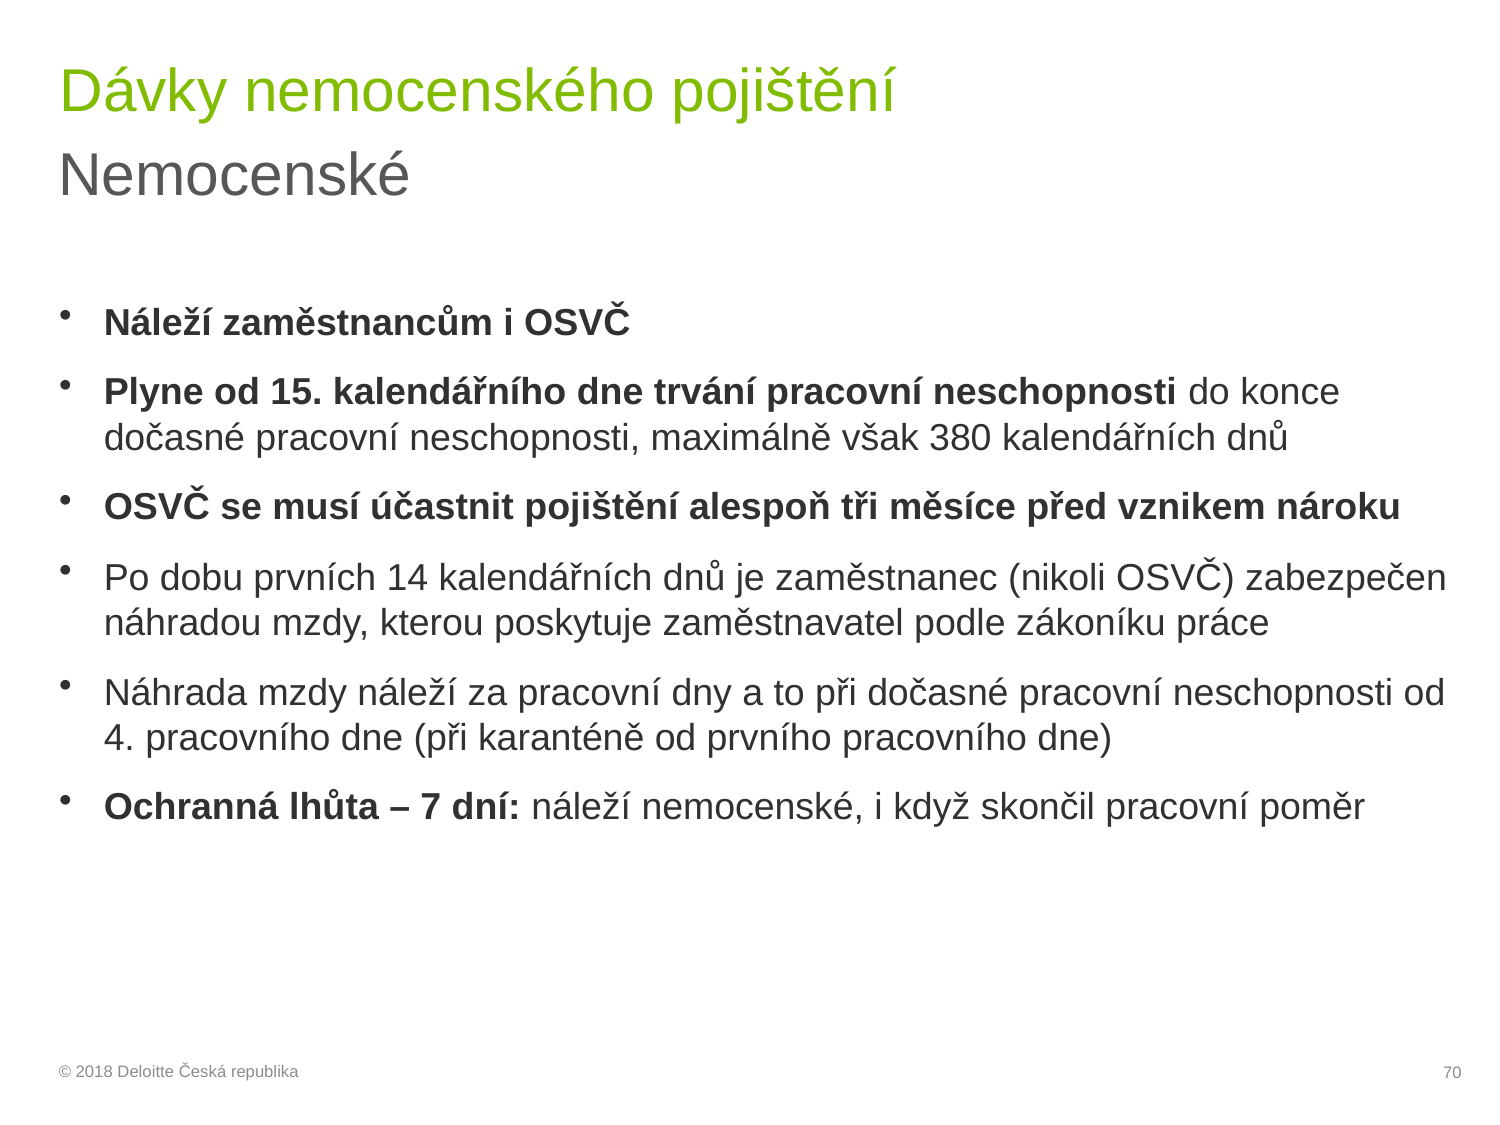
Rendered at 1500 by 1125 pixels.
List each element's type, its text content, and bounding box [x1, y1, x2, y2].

list Nemocenské [57, 134, 1459, 289]
title Dávky nemocenského pojištění [59, 58, 1459, 133]
list Náleží zaměstnancům i OSVČ Plyne od 15. kalendářního dne trvání pracovní neschopnosti do konce dočasné pracovní neschopnosti, maximálně však 380 kalendářních dnů OSVČ se musí účastnit pojištění alespoň tři měsíce před vznikem nároku Po dobu prvních 14 kalendářních dnů je zaměstnanec (nikoli OSVČ) zabezpečen náhradou mzdy, kterou poskytuje zaměstnavatel podle zákoníku práce Náhrada mzdy náleží za pracovní dny a to při dočasné pracovní neschopnosti od 4. pracovního dne (při karanténě od prvního pracovního dne) Ochranná lhůta – 7 dní: náleží nemocenské, i když skončil pracovní poměr [58, 297, 1459, 1039]
